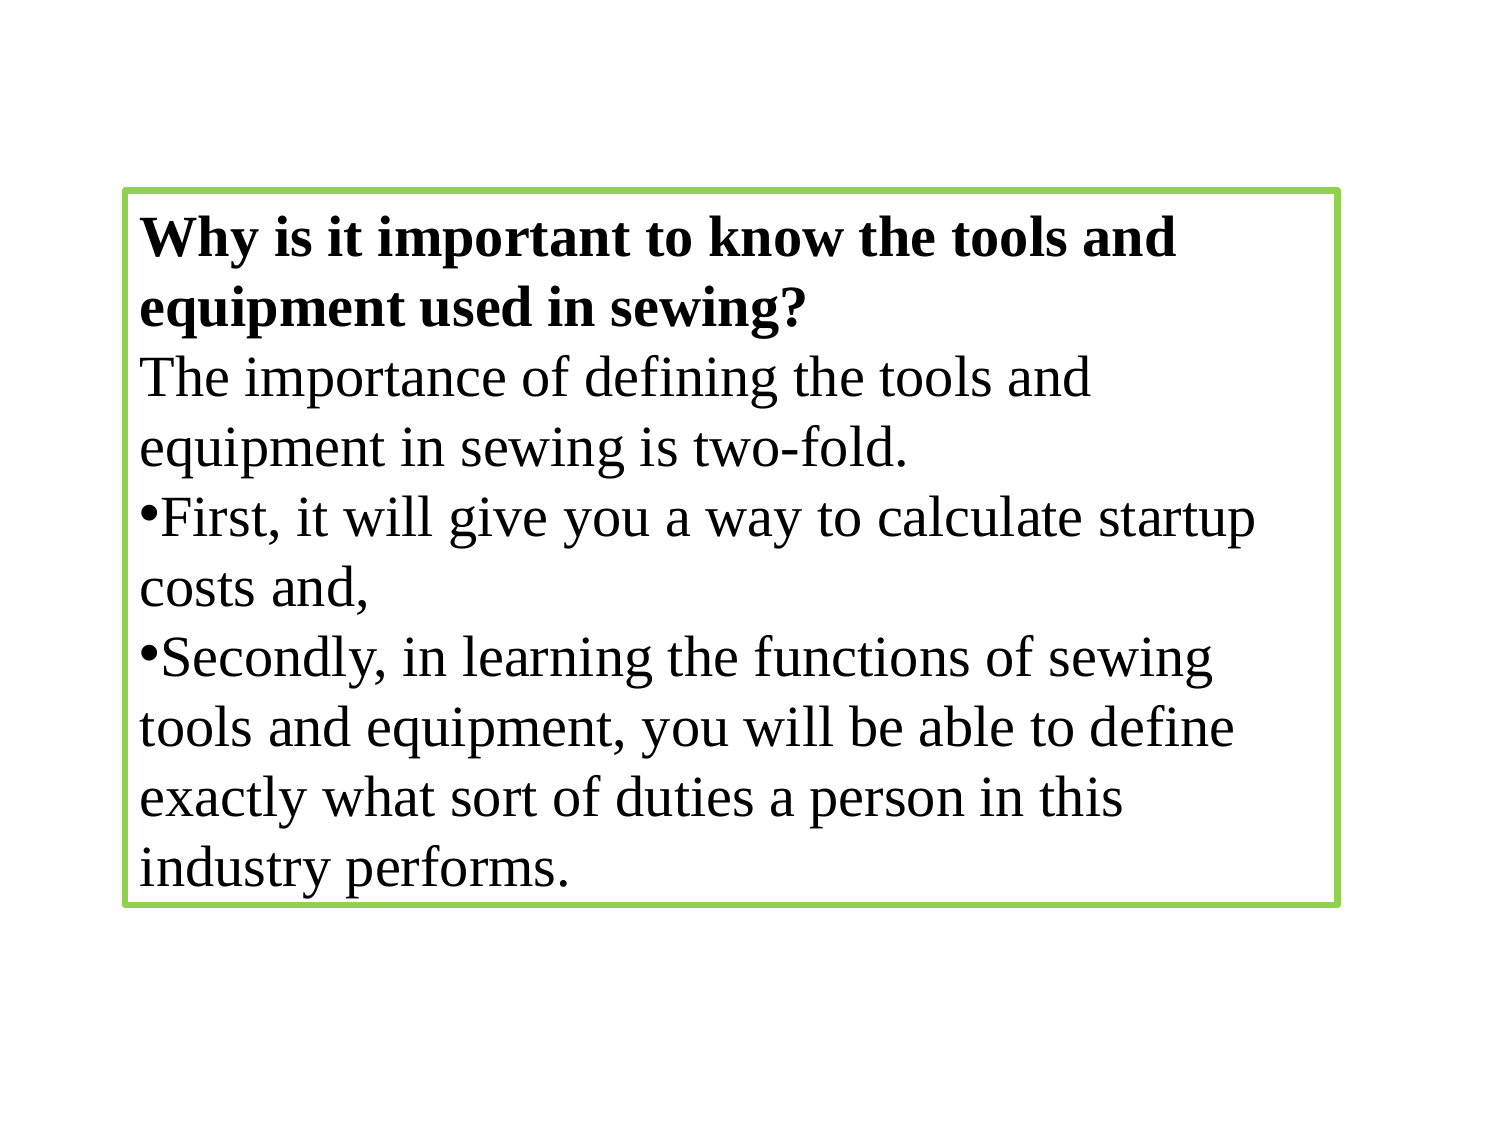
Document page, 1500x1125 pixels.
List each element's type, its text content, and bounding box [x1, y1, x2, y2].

text_box Why is it important to know the tools and equipment used in sewing? The importance of defining the tools and equipment in sewing is two-fold. First, it will give you a way to calculate startup costs and, Secondly, in learning the functions of sewing tools and equipment, you will be able to define exactly what sort of duties a person in this industry performs. [124, 190, 1338, 905]
